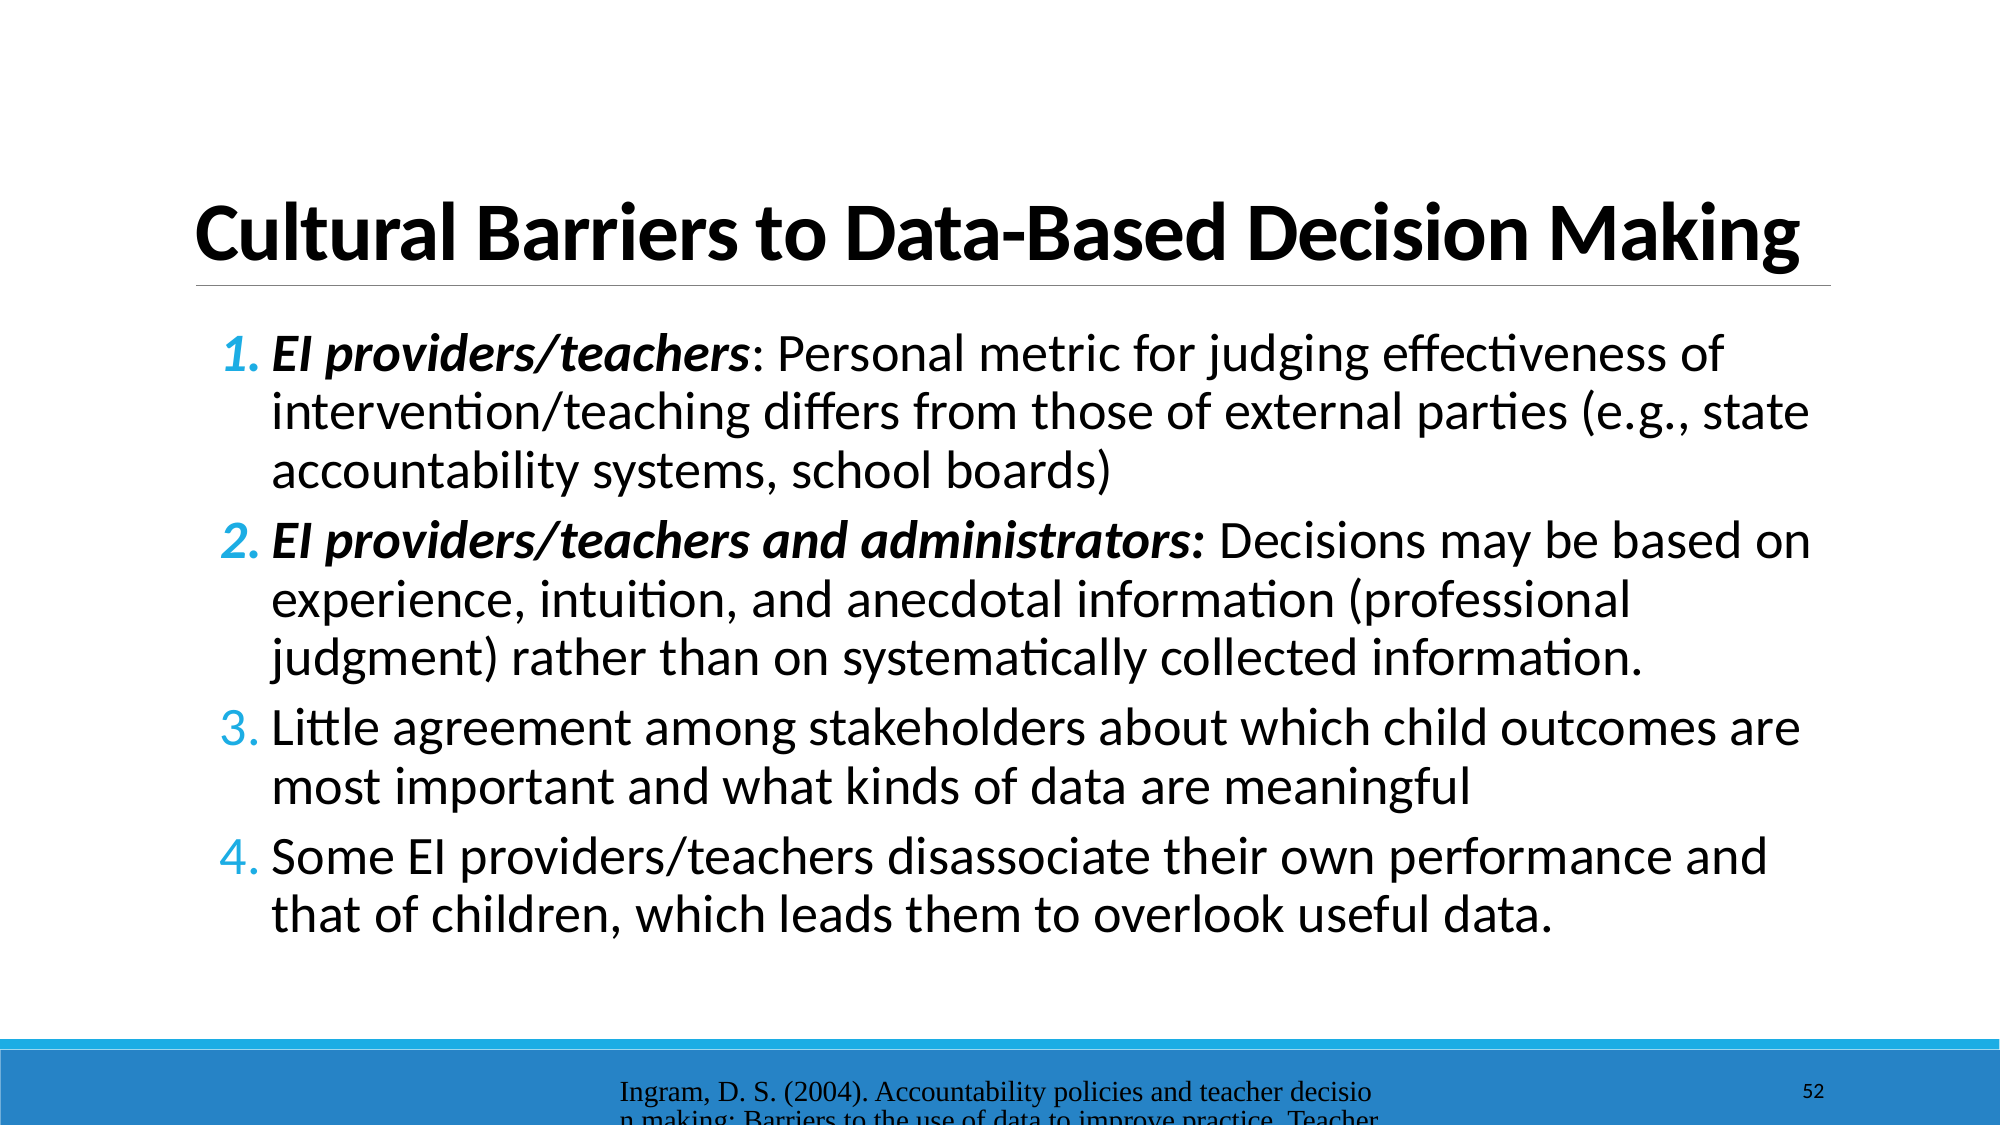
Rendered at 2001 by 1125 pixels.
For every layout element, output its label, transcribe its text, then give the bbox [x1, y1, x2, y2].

list EI providers/teachers: Personal metric for judging effectiveness of intervention/teaching differs from those of external parties (e.g., state accountability systems, school boards) EI providers/teachers and administrators: Decisions may be based on experience, intuition, and anecdotal information (professional judgment) rather than on systematically collected information. Little agreement among stakeholders about which child outcomes are most important and what kinds of data are meaningful Some EI providers/teachers disassociate their own performance and that of children, which leads them to overlook useful data. [219, 317, 1902, 1060]
slide_number 52 [1624, 1059, 1840, 1120]
footer Ingram, D. S. (2004). Accountability policies and teacher decision making: Barriers to the use of data to improve practice. Teachers College Record, 106(6), 1258–1287. [604, 1059, 1396, 1120]
title Cultural Barriers to Data-Based Decision Making [180, 47, 1830, 285]
